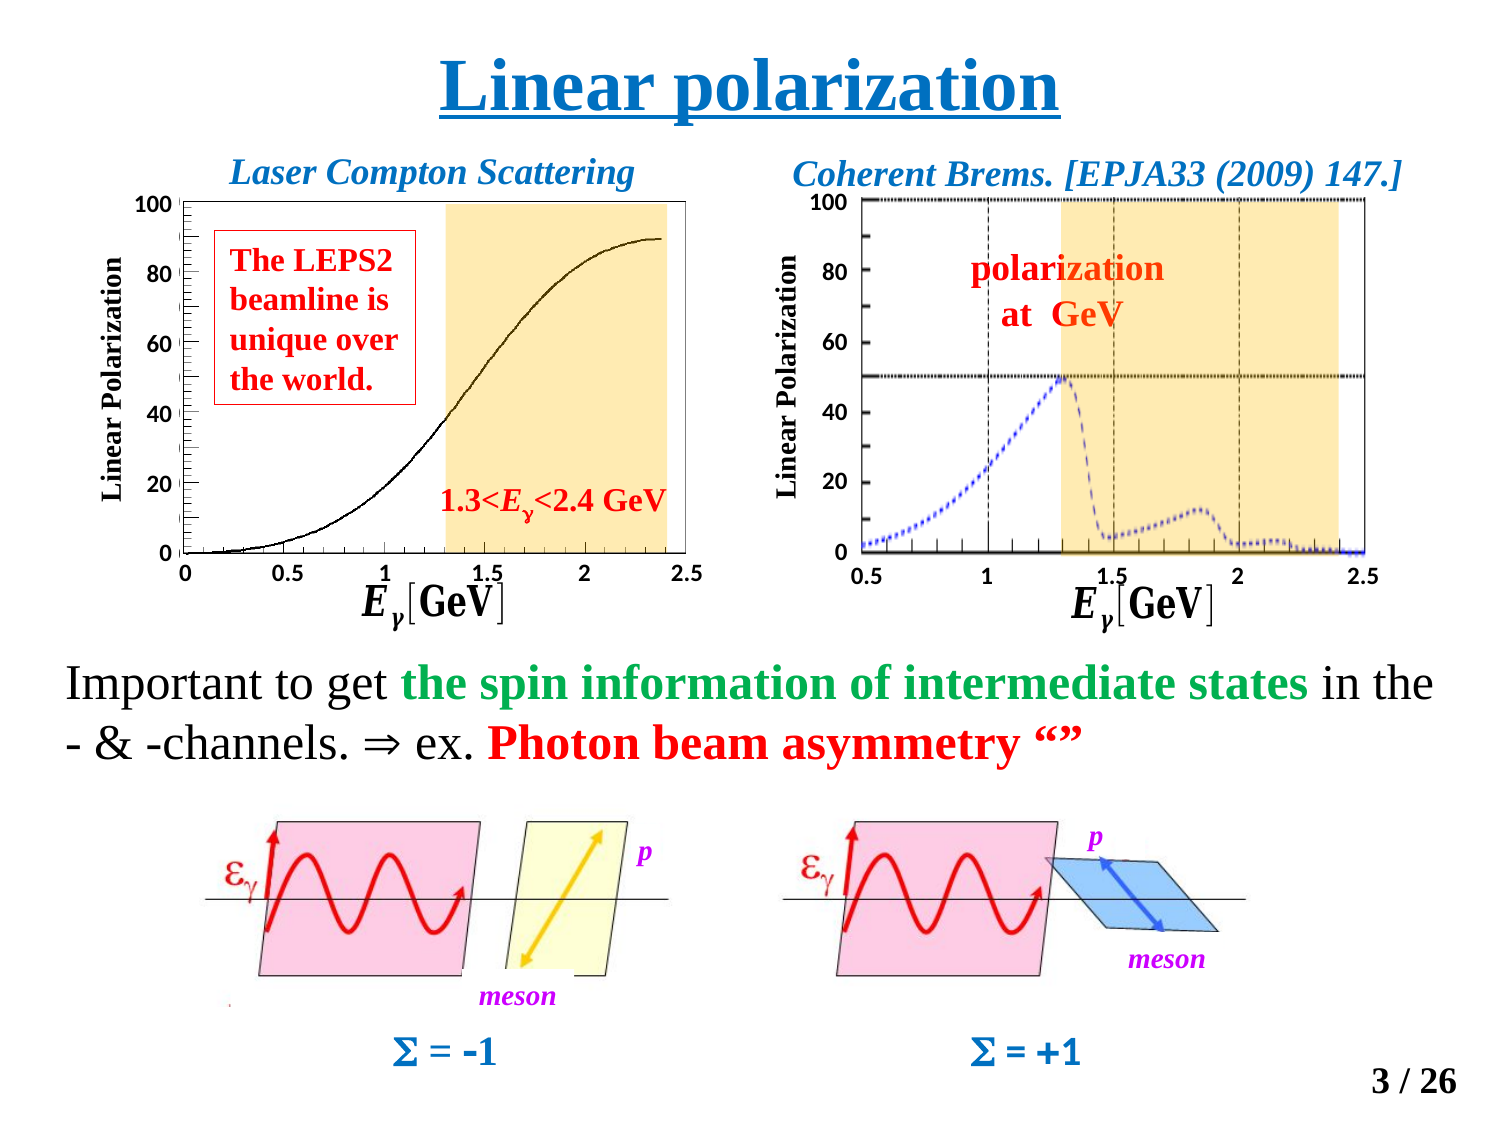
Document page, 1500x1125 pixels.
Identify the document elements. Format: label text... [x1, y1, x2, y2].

text_box  = 1 [905, 1016, 1148, 1082]
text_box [759, 141, 1426, 687]
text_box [84, 139, 723, 633]
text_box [764, 806, 1273, 1001]
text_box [185, 785, 694, 1024]
text_box 3 / 26 [1308, 1048, 1472, 1109]
text_box Linear polarization [424, 28, 1076, 134]
text_box  = 1 [327, 1024, 565, 1082]
